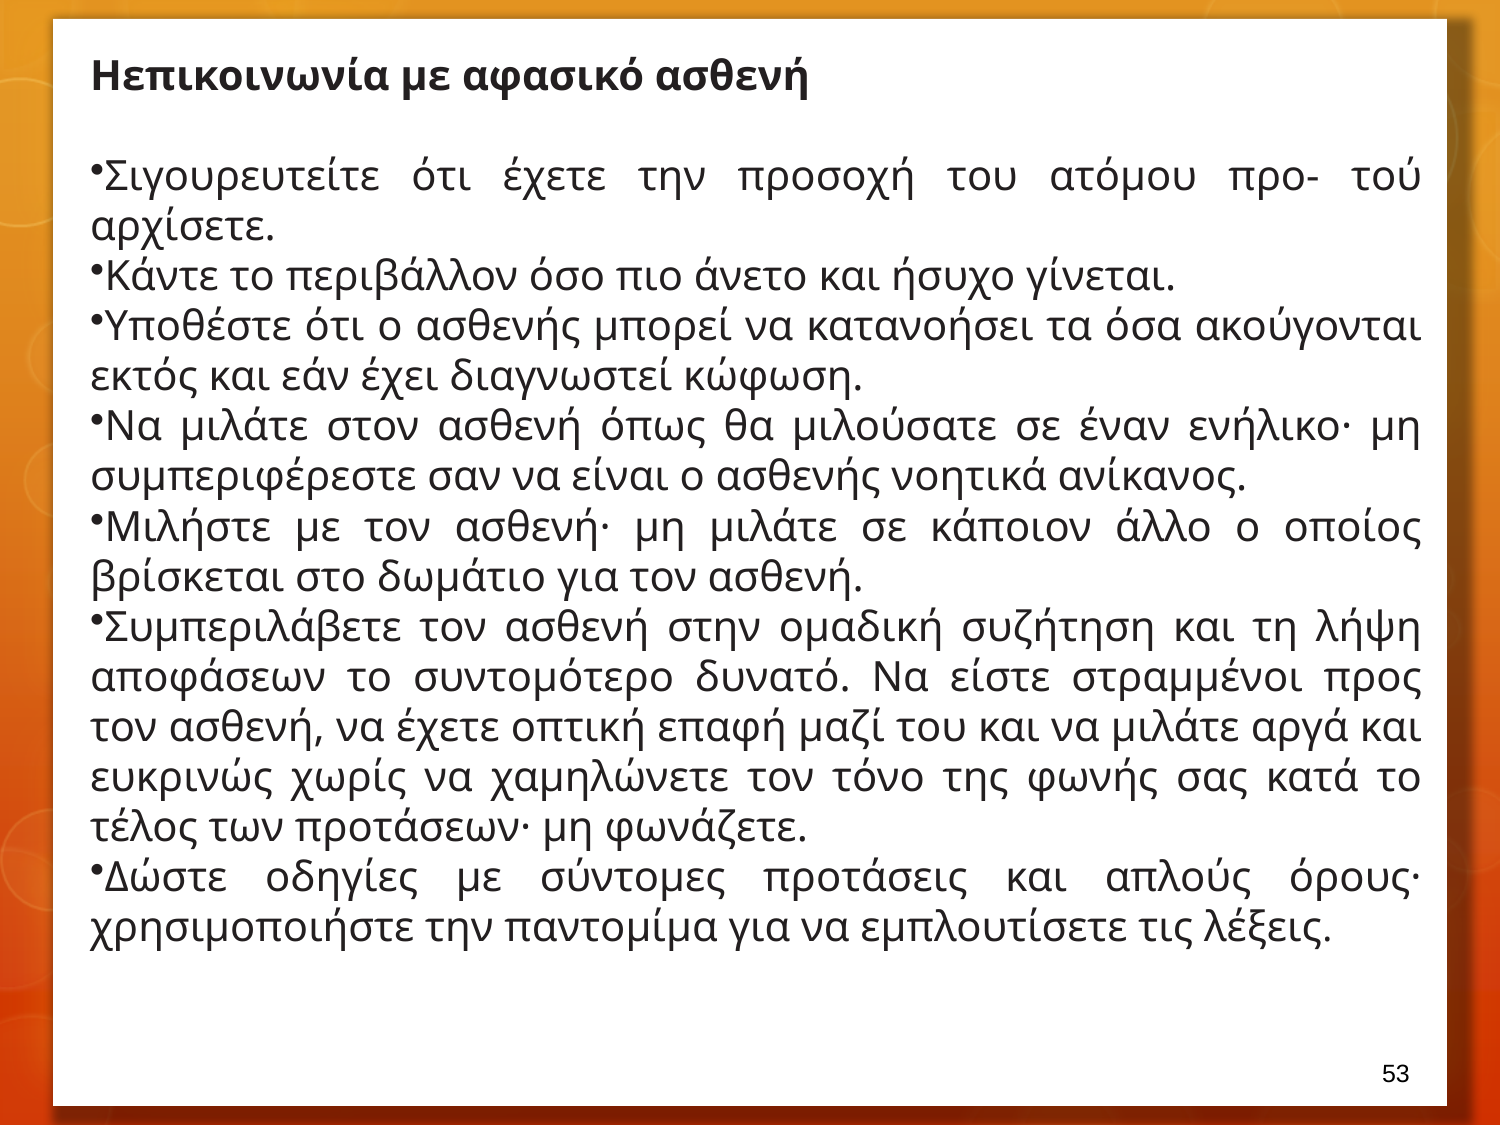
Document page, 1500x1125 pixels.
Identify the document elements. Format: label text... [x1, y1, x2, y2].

picture [0, 0, 1500, 1125]
slide_number 52 [1074, 1042, 1425, 1103]
text_box Ηεπικοινωνία με αφασικό ασθενή Σιγουρευτείτε ότι έχετε την προσοχή του ατόμου προ- τού αρχίσετε. Κάντε το περιβάλλον όσο πιο άνετο και ήσυχο γίνεται. Υποθέστε ότι ο ασθενής μπορεί να κατανοήσει τα όσα ακούγονται εκτός και εάν έχει διαγνωστεί κώφωση. Να μιλάτε στον ασθενή όπως θα μιλούσατε σε έναν ενήλικο· μη συμπεριφέρεστε σαν να είναι ο ασθενής νοητικά ανίκανος. Μιλήστε με τον ασθενή· μη μιλάτε σε κάποιον άλλο ο οποίος βρίσκεται στο δωμάτιο για τον ασθενή. Συμπεριλάβετε τον ασθενή στην ομαδική συζήτηση και τη λήψη αποφάσεων το συντομότερο δυνατό. Να είστε στραμμένοι προς τον ασθενή, να έχετε οπτική επαφή μαζί του και να μιλάτε αργά και ευκρινώς χωρίς να χαμηλώνετε τον τόνο της φωνής σας κατά το τέλος των προτάσεων· μη φωνάζετε. Δώστε οδηγίες με σύντομες προτάσεις και απλούς όρους· χρησιμοποιήστε την παντομίμα για να εμπλουτίσετε τις λέξεις. [74, 41, 1438, 957]
